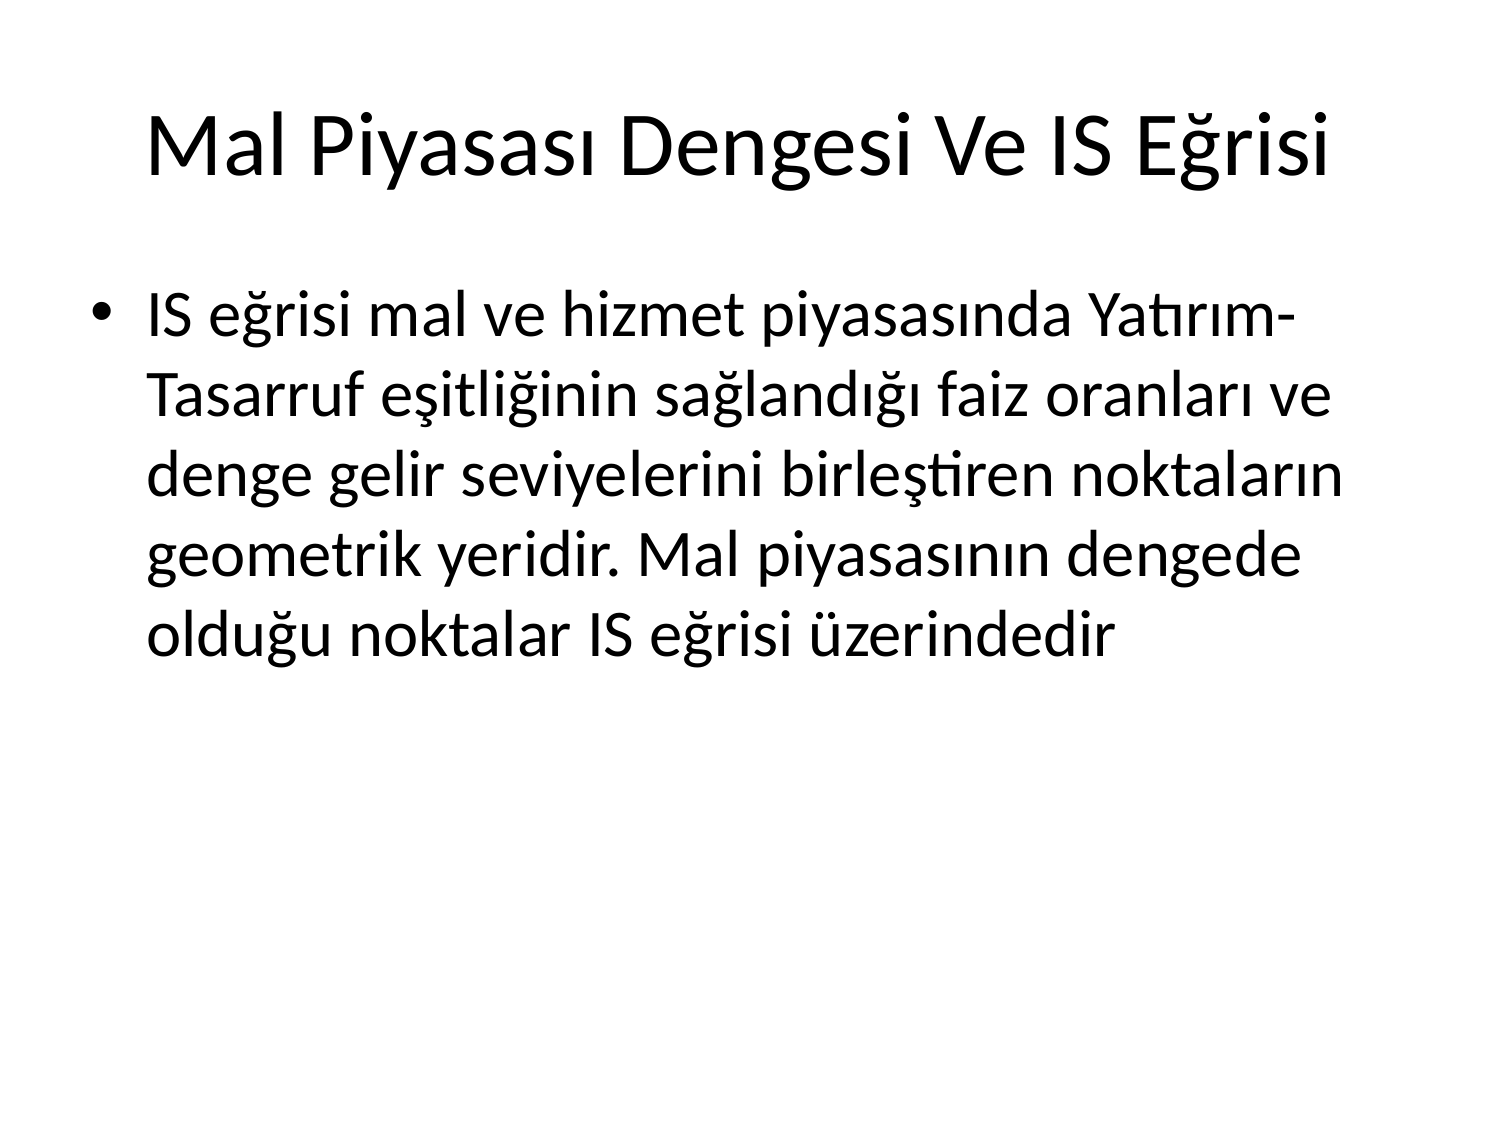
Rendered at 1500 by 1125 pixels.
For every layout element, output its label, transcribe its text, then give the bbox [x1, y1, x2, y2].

list IS eğrisi mal ve hizmet piyasasında Yatırım-Tasarruf eşitliğinin sağlandığı faiz oranları ve denge gelir seviyelerini birleştiren noktaların geometrik yeridir. Mal piyasasının dengede olduğu noktalar IS eğrisi üzerindedir [75, 262, 1425, 1005]
title Mal Piyasası Dengesi Ve IS Eğrisi [75, 45, 1425, 233]
